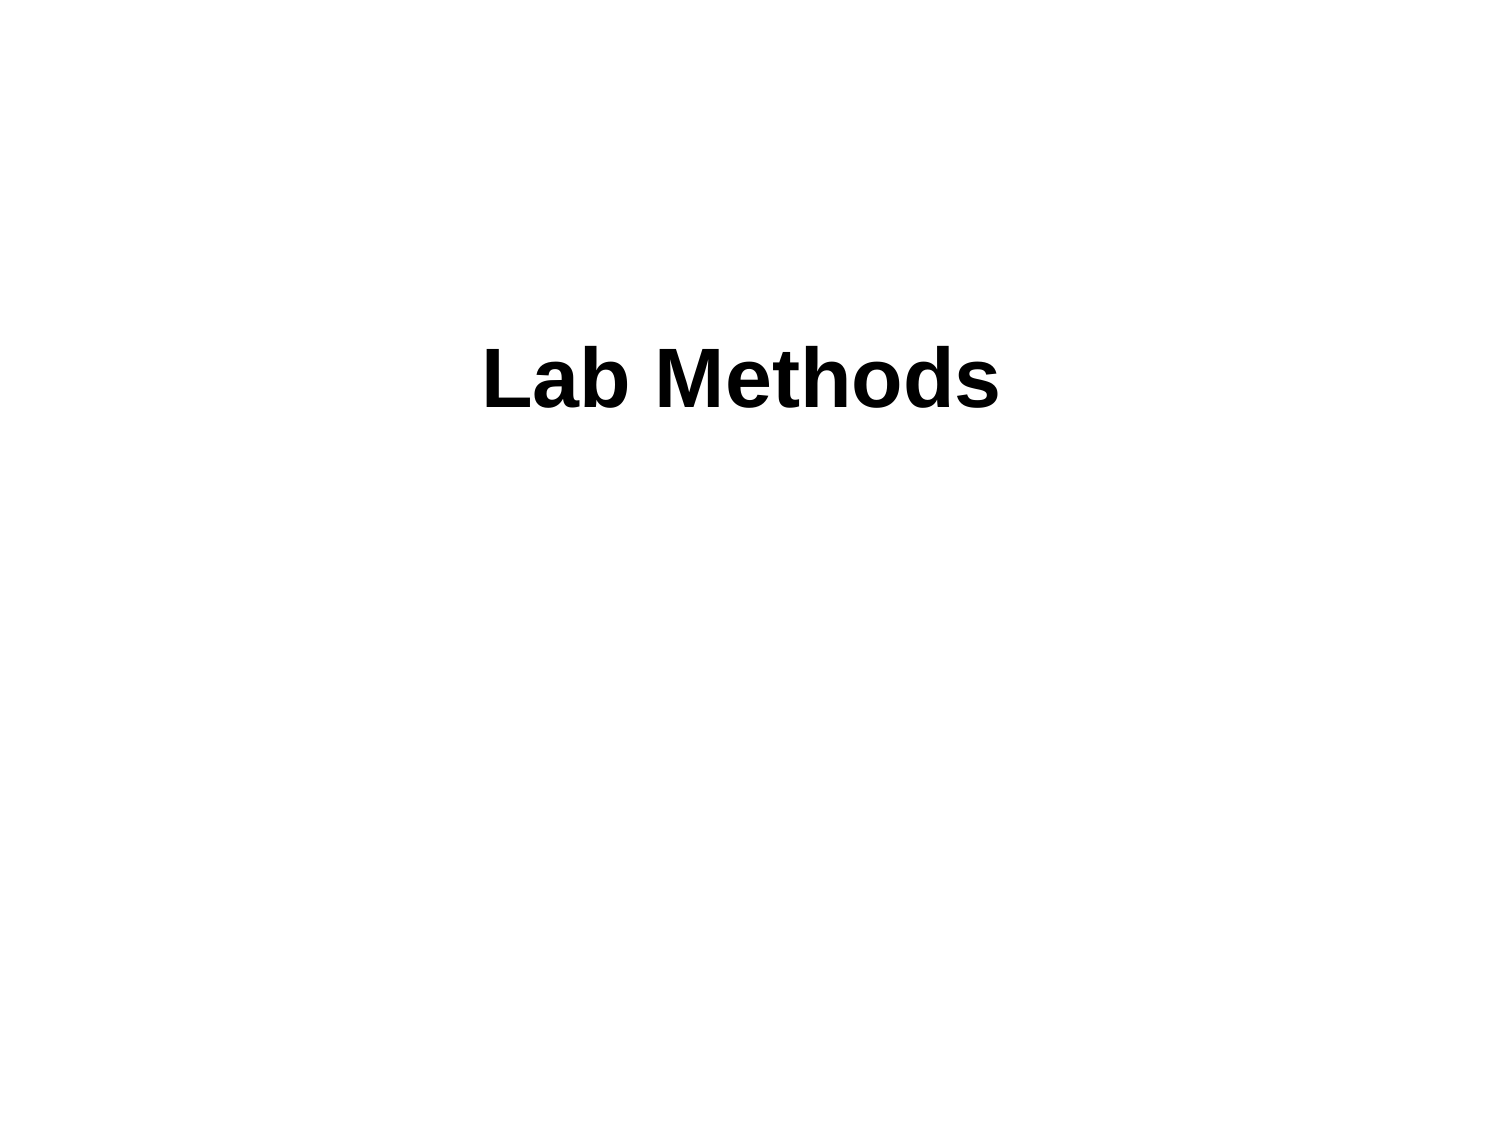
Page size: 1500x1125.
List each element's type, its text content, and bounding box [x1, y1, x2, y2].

text_box Lab Methods [313, 315, 1171, 432]
